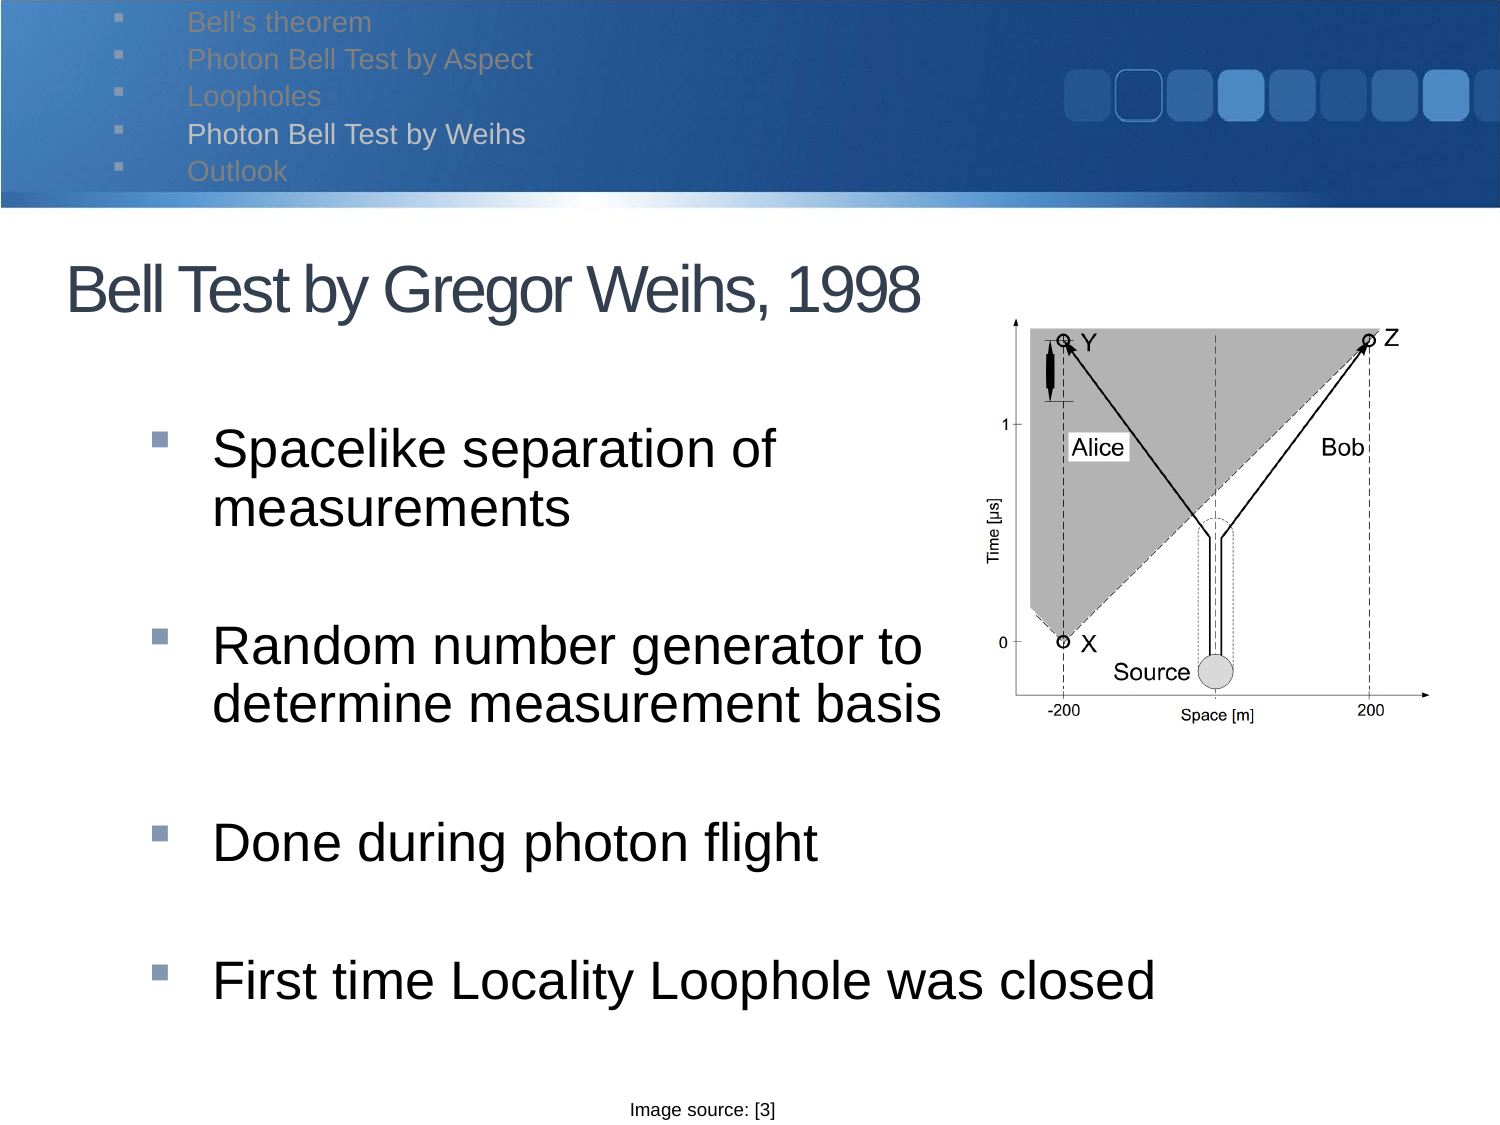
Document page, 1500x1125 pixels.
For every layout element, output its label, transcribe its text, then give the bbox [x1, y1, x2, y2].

title Bell Test by Gregor Weihs, 1998 [64, 255, 1408, 362]
text_box Bell‘s theorem Photon Bell Test by Aspect Loopholes Photon Bell Test by Weihs Outlook [112, 7, 844, 263]
list Spacelike separation of measurements Random number generator to determine measurement basis Done during photon flight First time Locality Loophole was closed [147, 420, 1258, 1032]
picture [0, 0, 1500, 1125]
text_box Image source: [3] [614, 1090, 791, 1125]
